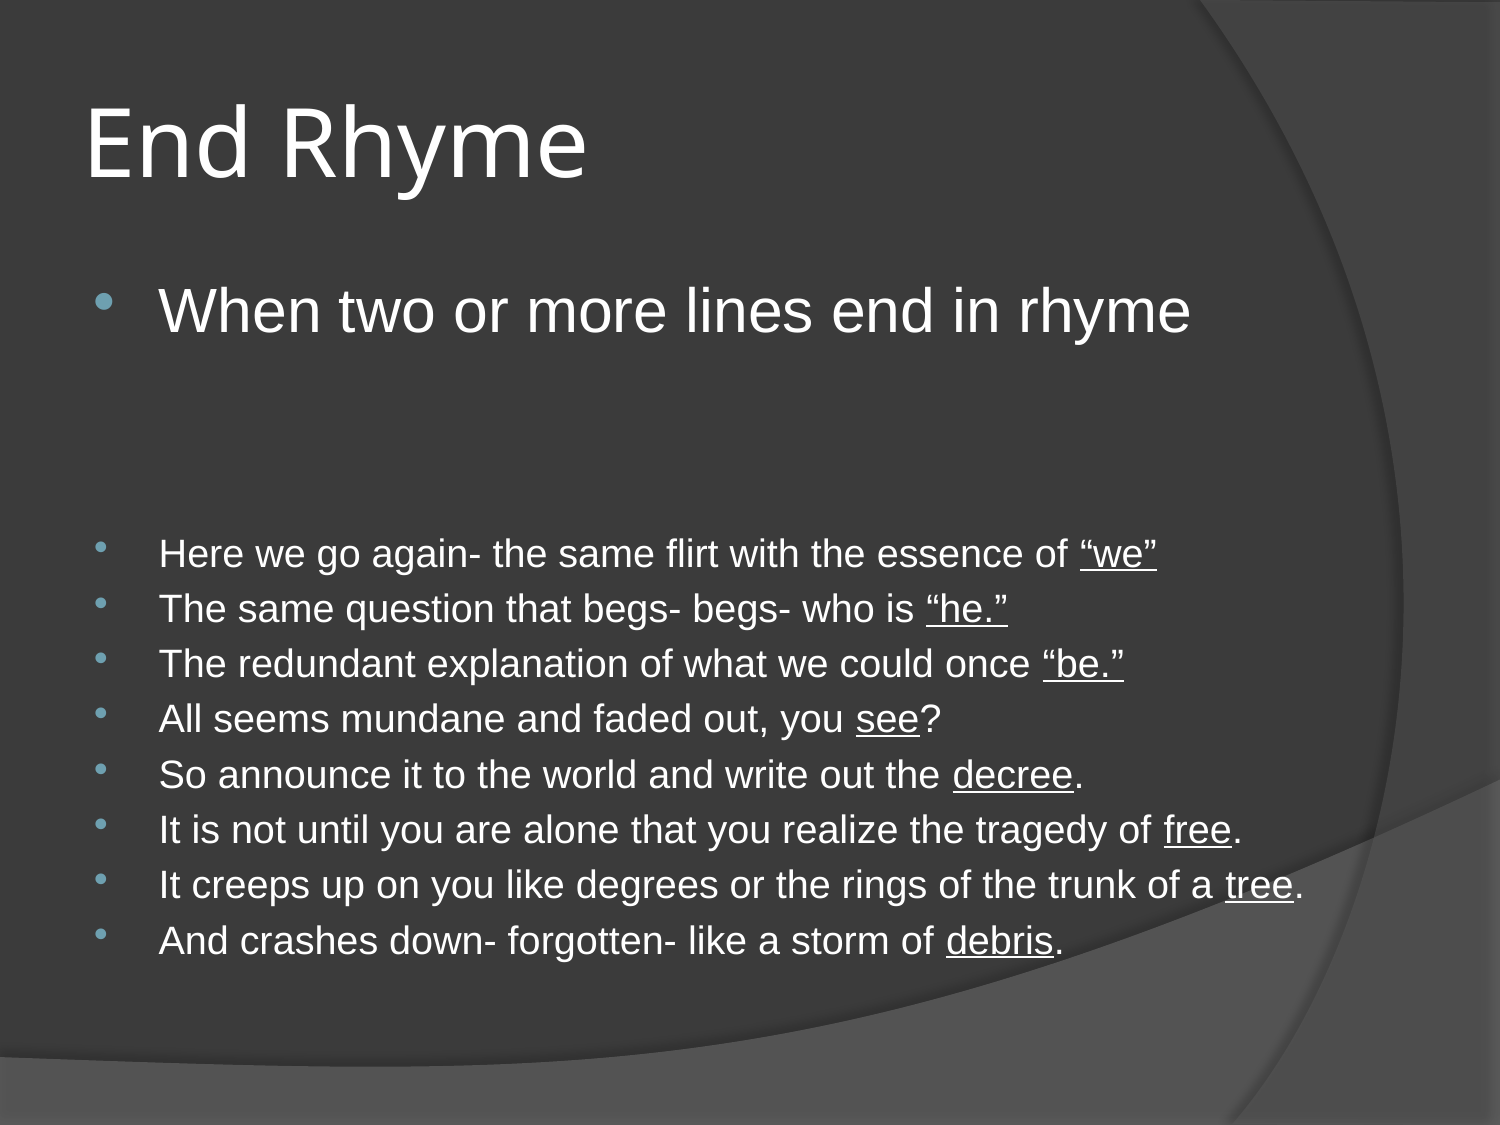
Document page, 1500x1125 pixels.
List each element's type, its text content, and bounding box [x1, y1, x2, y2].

list When two or more lines end in rhyme Here we go again- the same flirt with the essence of “we” The same question that begs- begs- who is “he.” The redundant explanation of what we could once “be.” All seems mundane and faded out, you see? So announce it to the world and write out the decree. It is not until you are alone that you realize the tragedy of free. It creeps up on you like degrees or the rings of the trunk of a tree. And crashes down- forgotten- like a storm of debris. [75, 262, 1409, 1005]
title End Rhyme [75, 45, 1300, 233]
